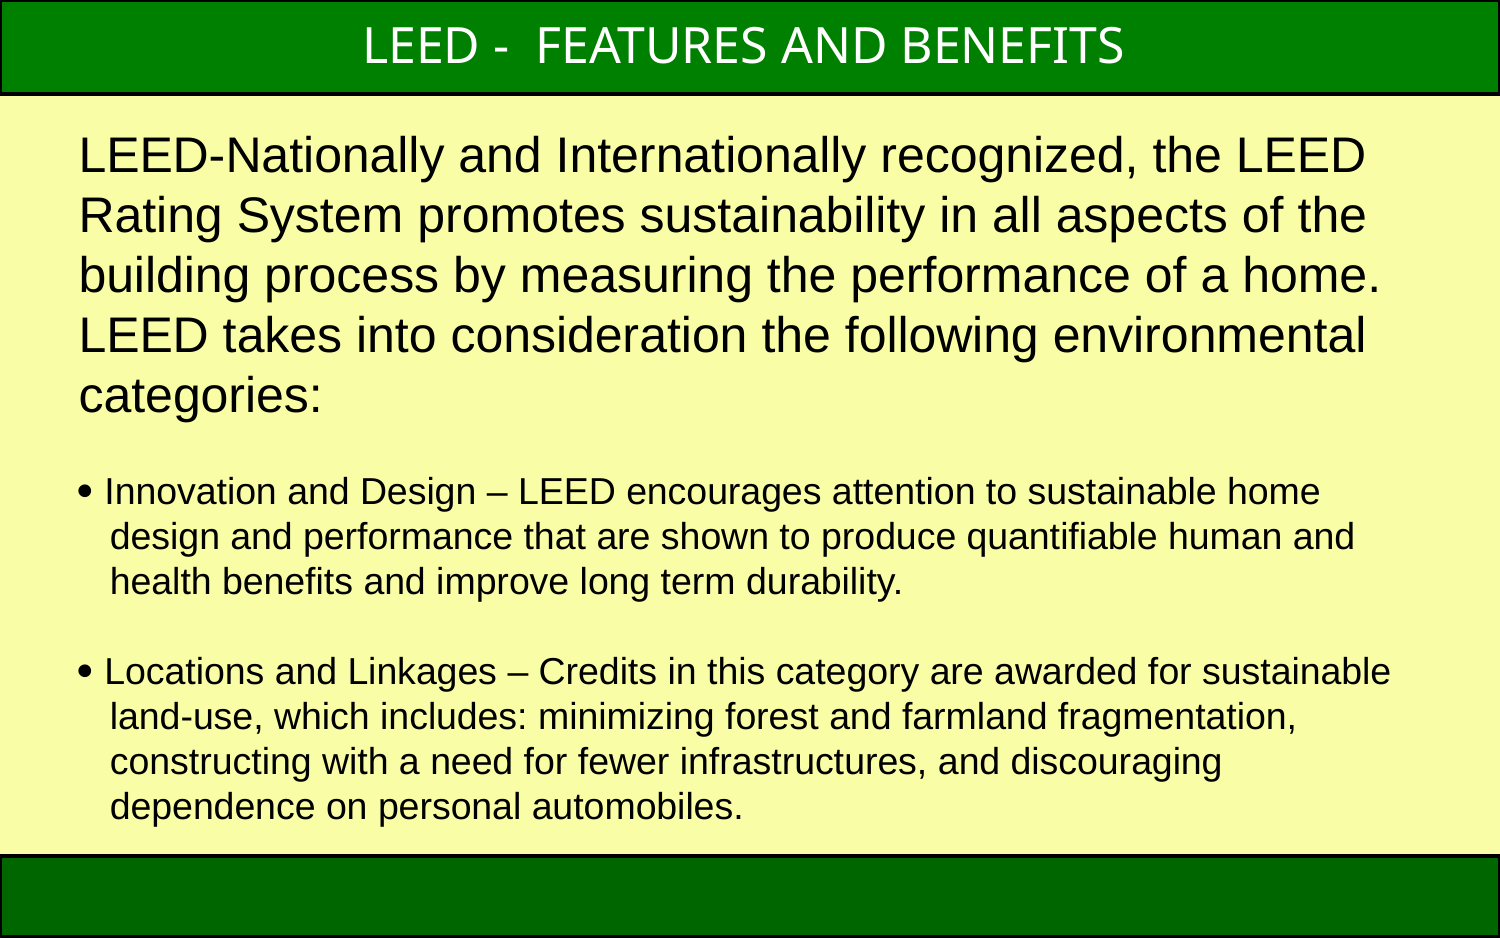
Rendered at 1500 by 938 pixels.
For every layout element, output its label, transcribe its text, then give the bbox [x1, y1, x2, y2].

text_box LEED - FEATURES AND BENEFITS [74, 6, 1413, 81]
title LEED-Nationally and Internationally recognized, the LEED Rating System promotes sustainability in all aspects of the building process by measuring the performance of a home. LEED takes into consideration the following environmental categories:  Innovation and Design – LEED encourages attention to sustainable home design and performance that are shown to produce quantifiable human and health benefits and improve long term durability.  Locations and Linkages – Credits in this category are awarded for sustainable land-use, which includes: minimizing forest and farmland fragmentation, constructing with a need for fewer infrastructures, and discouraging dependence on personal automobiles. [74, 118, 1426, 437]
